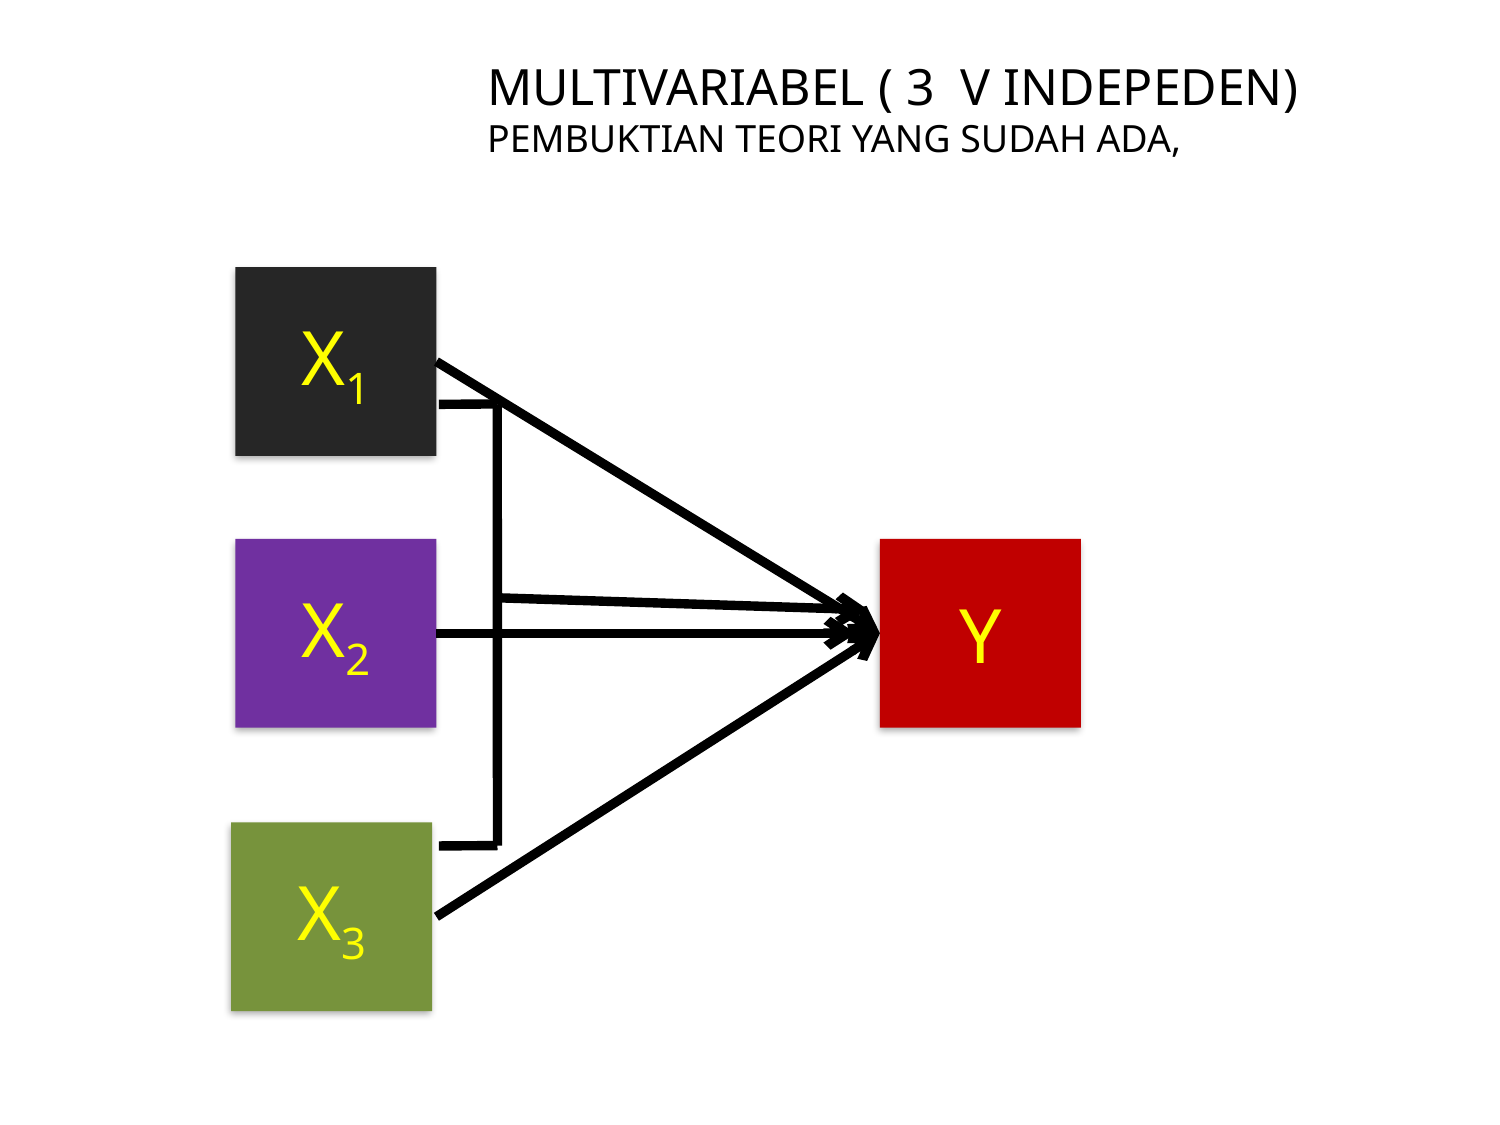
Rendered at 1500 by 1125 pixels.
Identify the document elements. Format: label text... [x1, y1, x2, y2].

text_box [501, 597, 869, 610]
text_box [436, 632, 881, 917]
text_box X3 [231, 822, 433, 1012]
text_box Y [885, 538, 1081, 728]
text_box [438, 403, 498, 847]
text_box X2 [235, 538, 431, 728]
text_box X1 [235, 267, 437, 456]
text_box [436, 361, 881, 632]
text_box MULTIVARIABEL ( 3 V INDEPEDEN) PEMBUKTIAN TEORI YANG SUDAH ADA, [472, 47, 1314, 168]
